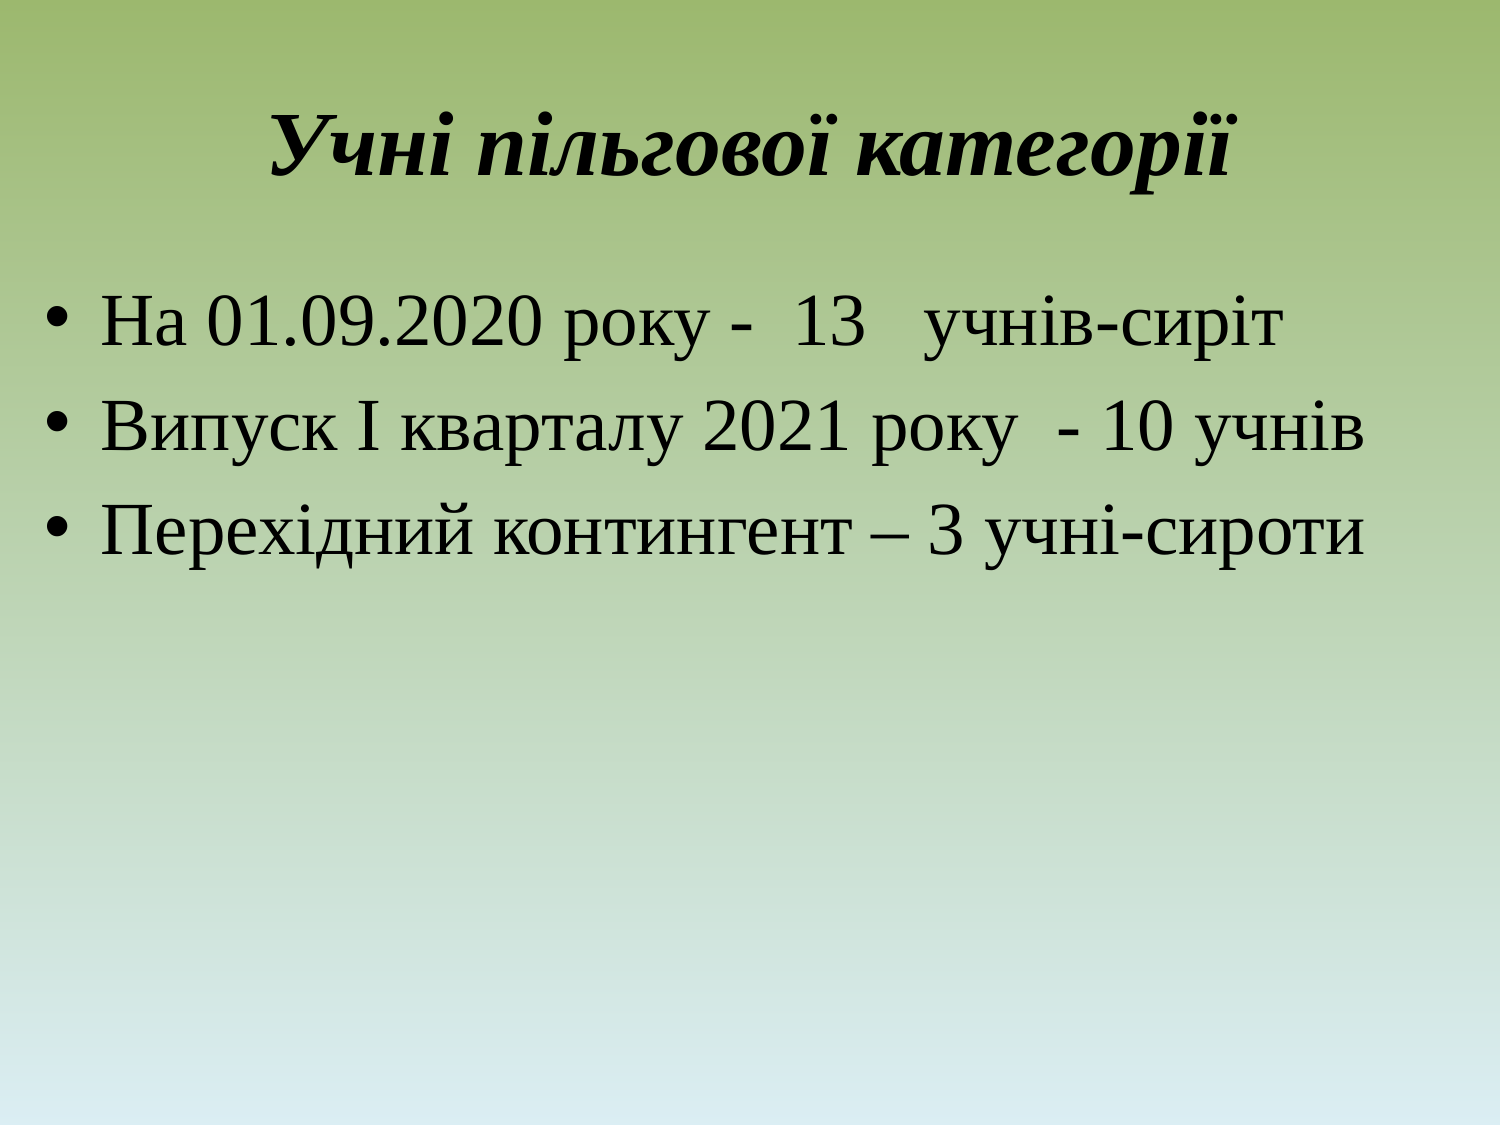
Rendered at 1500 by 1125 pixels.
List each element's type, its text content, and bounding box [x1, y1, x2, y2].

title Учні пільгової категорії [75, 45, 1425, 233]
list На 01.09.2020 року - 13 учнів-сиріт Випуск І кварталу 2021 року - 10 учнів Перехідний контингент – 3 учні-сироти [29, 262, 1500, 941]
